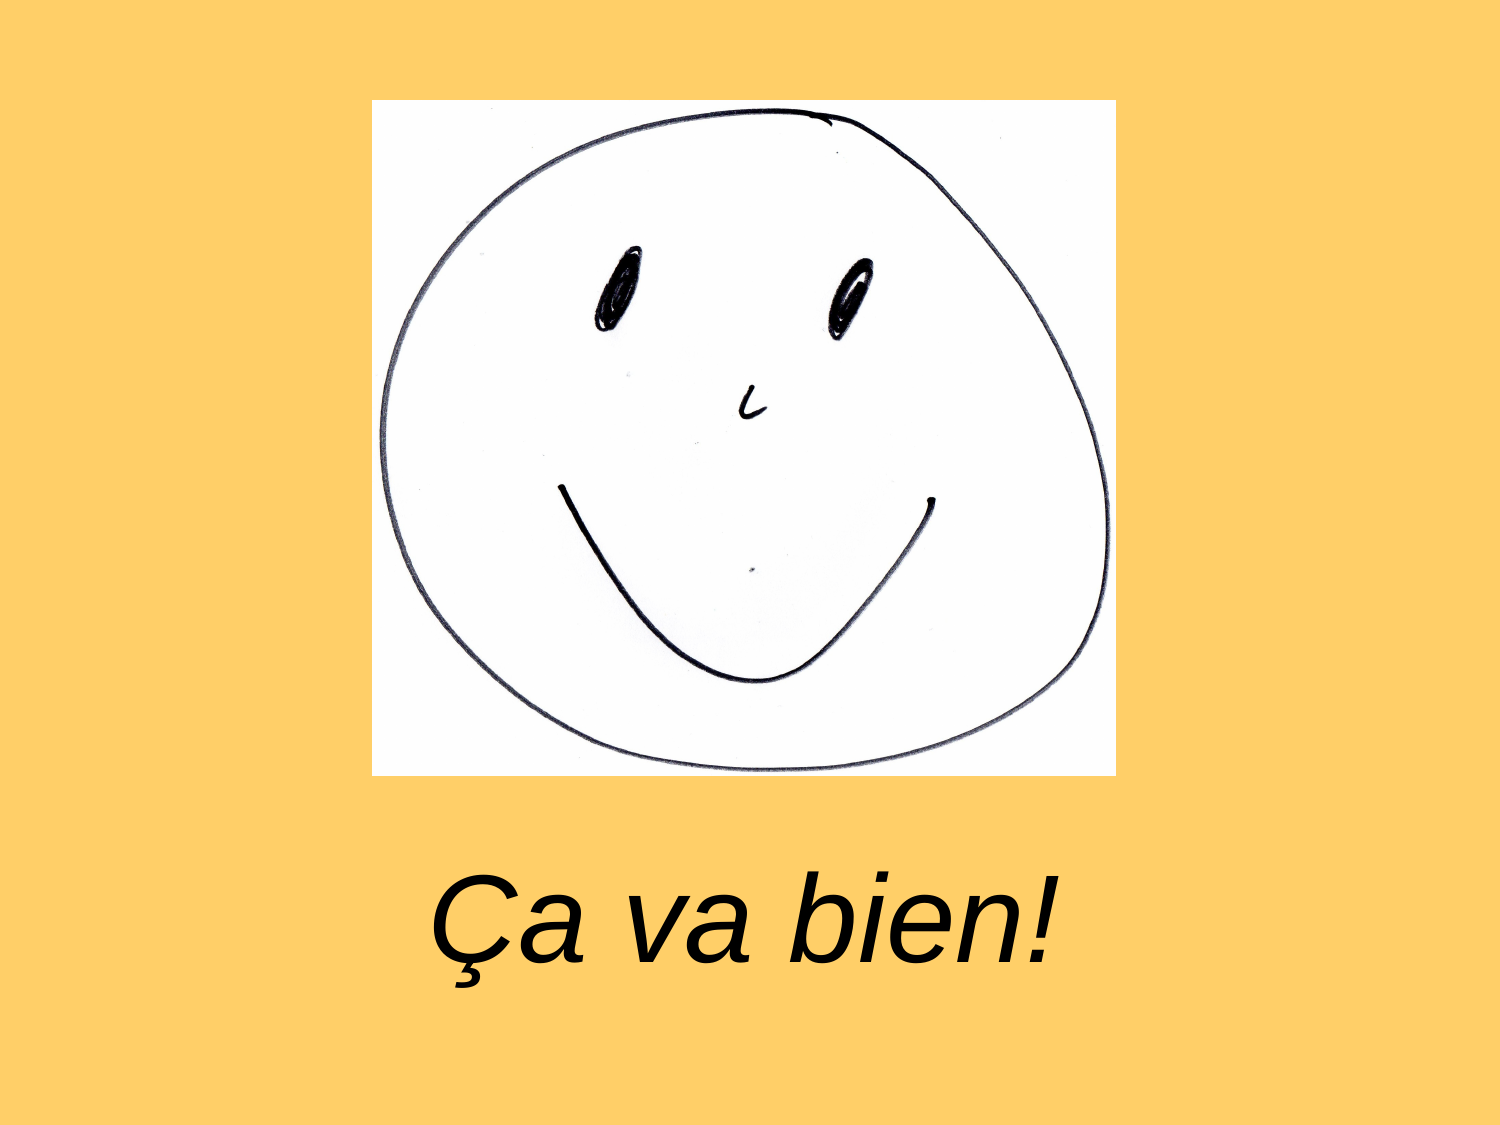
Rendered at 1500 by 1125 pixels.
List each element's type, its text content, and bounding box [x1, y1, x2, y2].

list Ça va bien! [294, 830, 1194, 1013]
picture [293, 100, 1195, 776]
